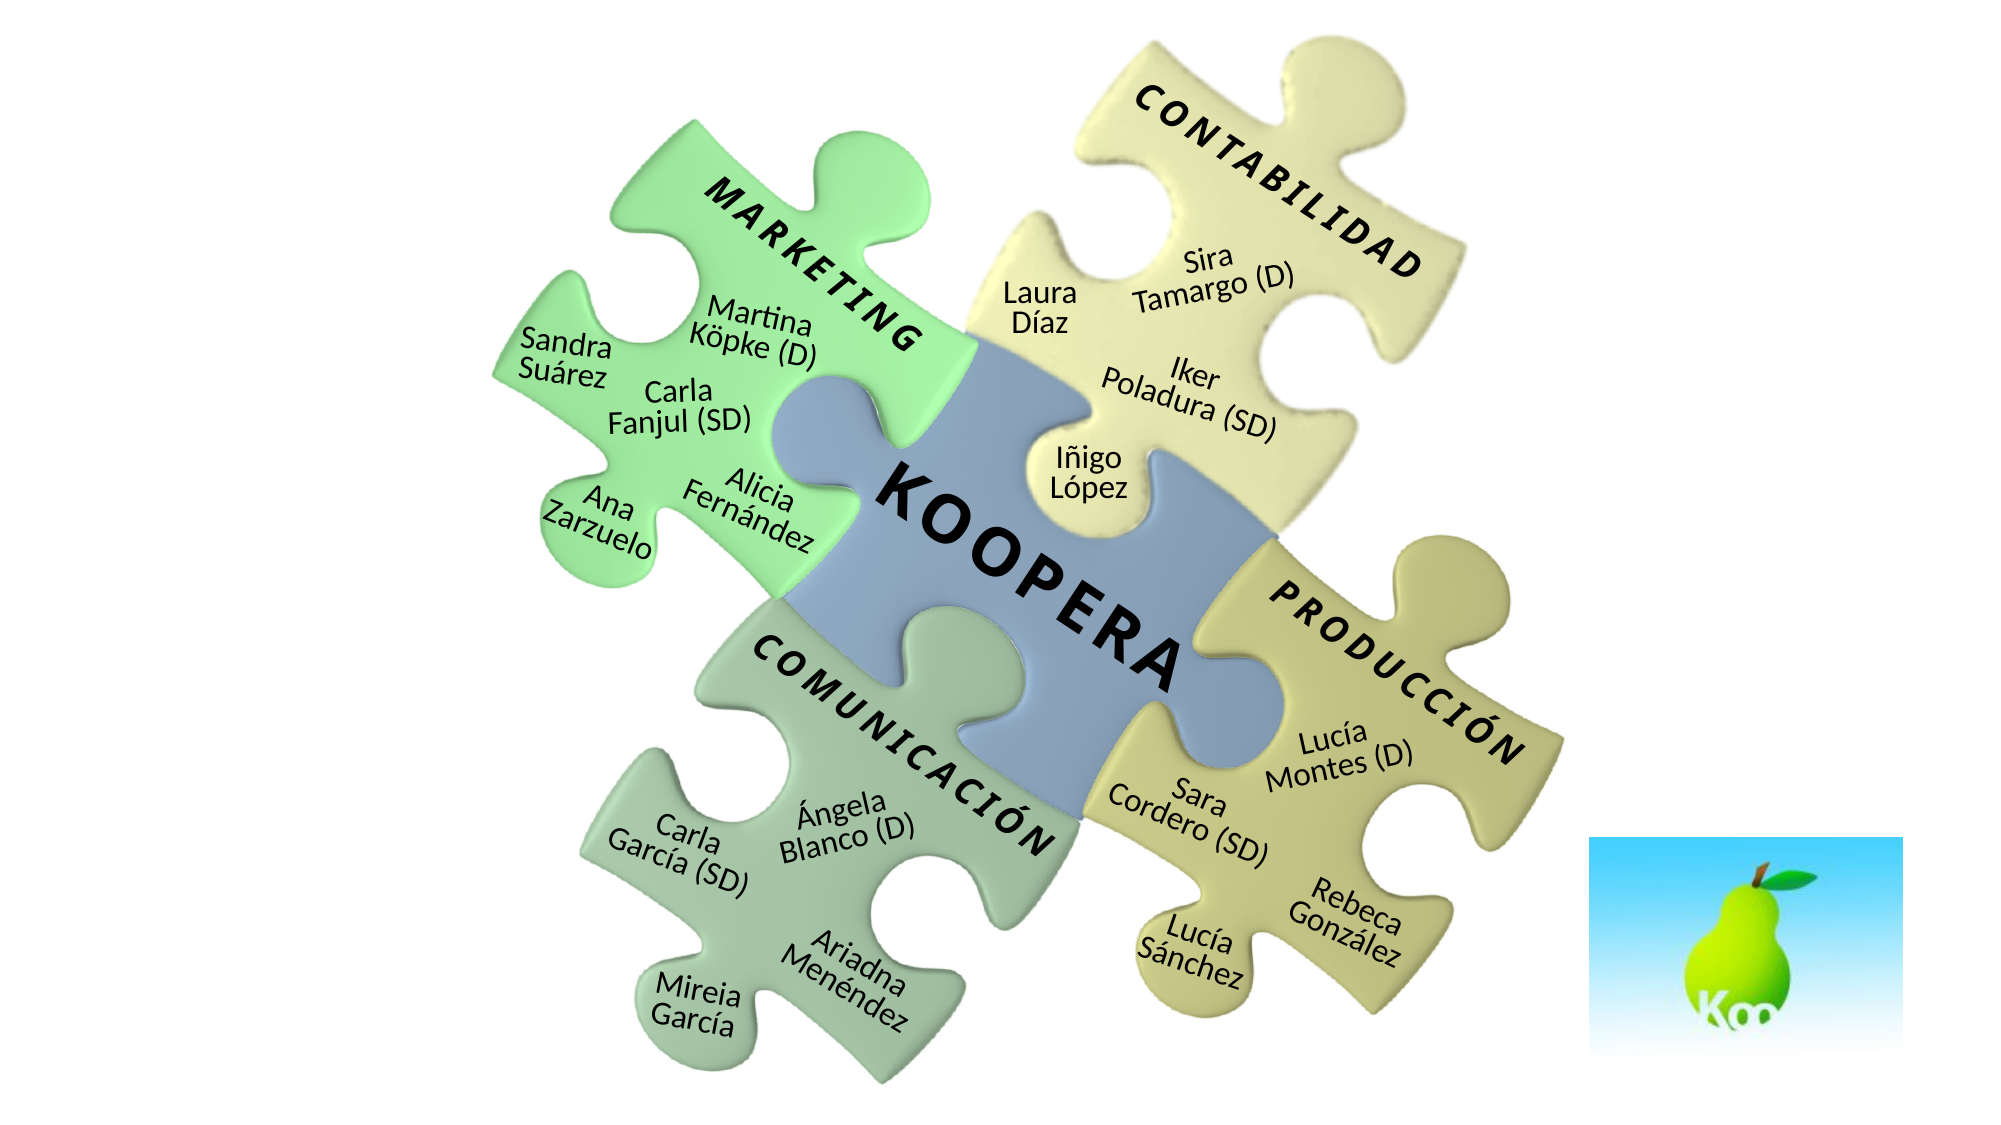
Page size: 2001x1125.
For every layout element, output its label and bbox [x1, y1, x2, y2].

text_box [476, 31, 1585, 1125]
picture [1589, 837, 1903, 1057]
